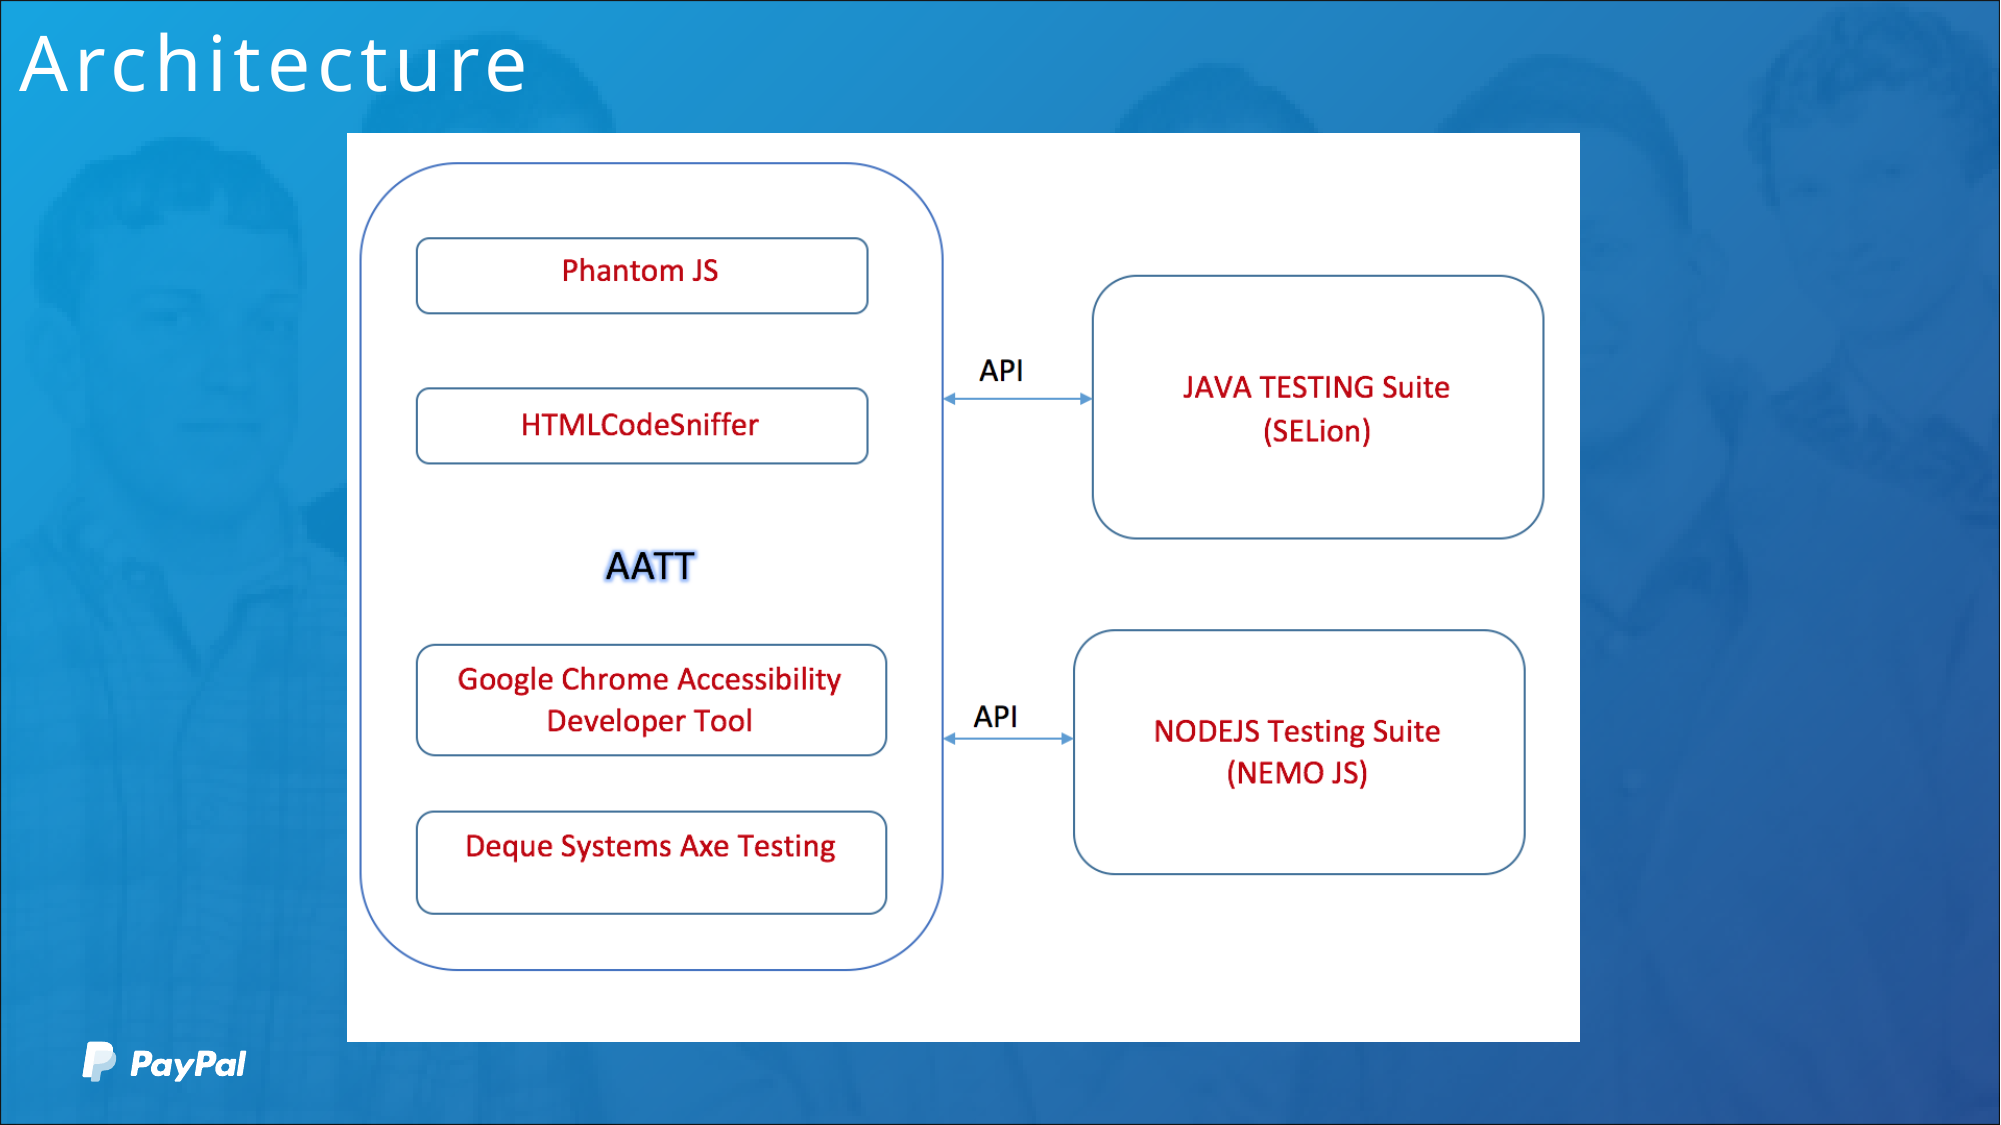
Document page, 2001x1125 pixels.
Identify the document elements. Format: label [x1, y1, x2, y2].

text_box [82, 1041, 247, 1082]
picture [0, 0, 2000, 1125]
